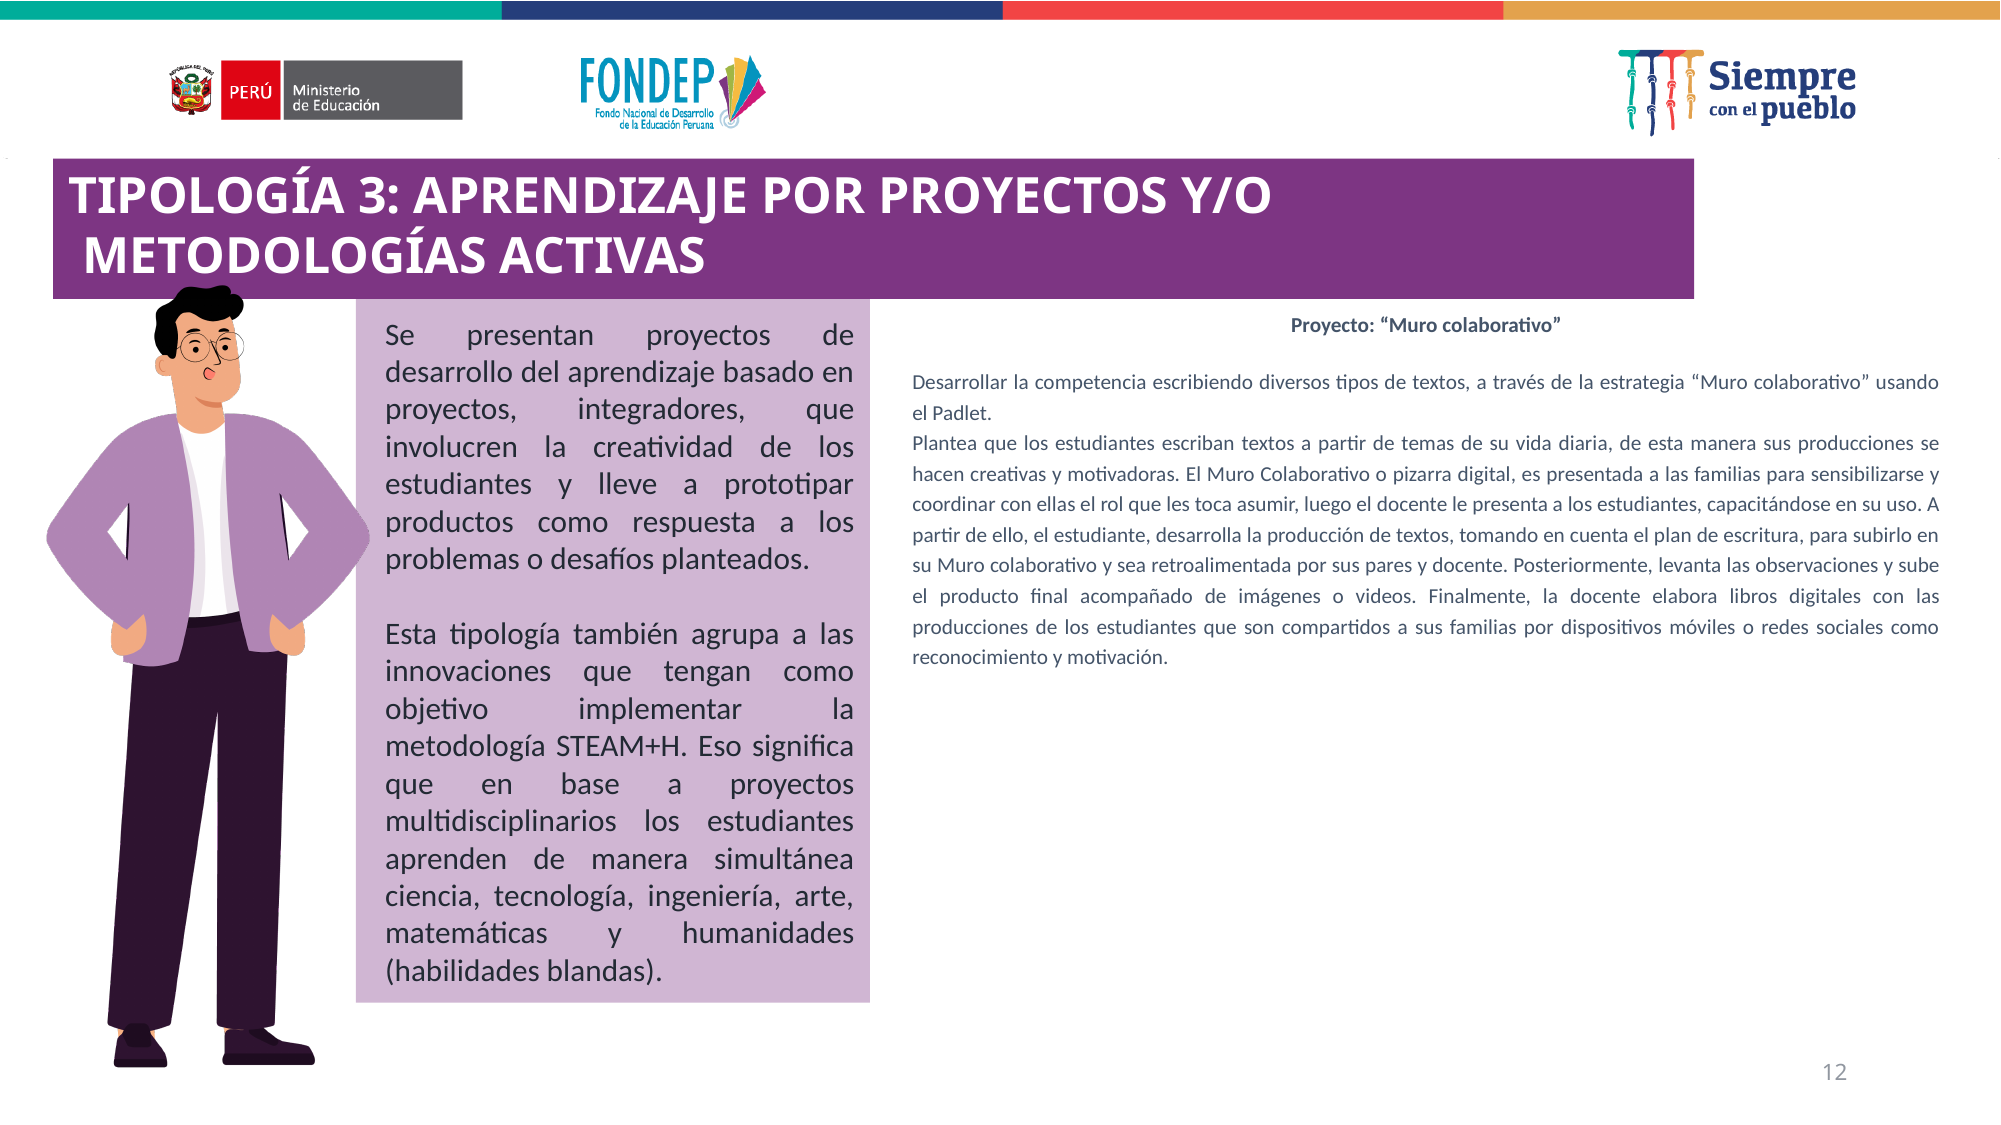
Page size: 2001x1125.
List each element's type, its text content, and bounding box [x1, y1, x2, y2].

picture [44, 278, 372, 1073]
text_box Proyecto: “Muro colaborativo” Desarrollar la competencia escribiendo diversos tipos de textos, a través de la estrategia “Muro colaborativo” usando el Padlet. Plantea que los estudiantes escriban textos a partir de temas de su vida diaria, de esta manera sus producciones se hacen creativas y motivadoras. El Muro Colaborativo o pizarra digital, es presentada a las familias para sensibilizarse y coordinar con ellas el rol que les toca asumir, luego el docente le presenta a los estudiantes, capacitándose en su uso. A partir de ello, el estudiante, desarrolla la producción de textos, tomando en cuenta el plan de escritura, para subirlo en su Muro colaborativo y sea retroalimentada por sus pares y docente. Posteriormente, levanta las observaciones y sube el producto final acompañado de imágenes o videos. Finalmente, la docente elabora libros digitales con las producciones de los estudiantes que son compartidos a sus familias por dispositivos móviles o redes sociales como reconocimiento y motivación. [897, 306, 1956, 715]
text_box Tipología 3: Aprendizaje por proyectos y/o metodologías activas [53, 170, 1695, 299]
slide_number 12 [1412, 1042, 1863, 1103]
text_box Se presentan proyectos de desarrollo del aprendizaje basado en proyectos, integradores, que involucren la creatividad de los estudiantes y lleve a prototipar productos como respuesta a los problemas o desafíos planteados. Esta tipología también agrupa a las innovaciones que tengan como objetivo implementar la metodología STEAM+H. Eso significa que en base a proyectos multidisciplinarios los estudiantes aprenden de manera simultánea ciencia, tecnología, ingeniería, arte, matemáticas y humanidades (habilidades blandas). [377, 299, 870, 1003]
picture [0, 0, 2000, 160]
